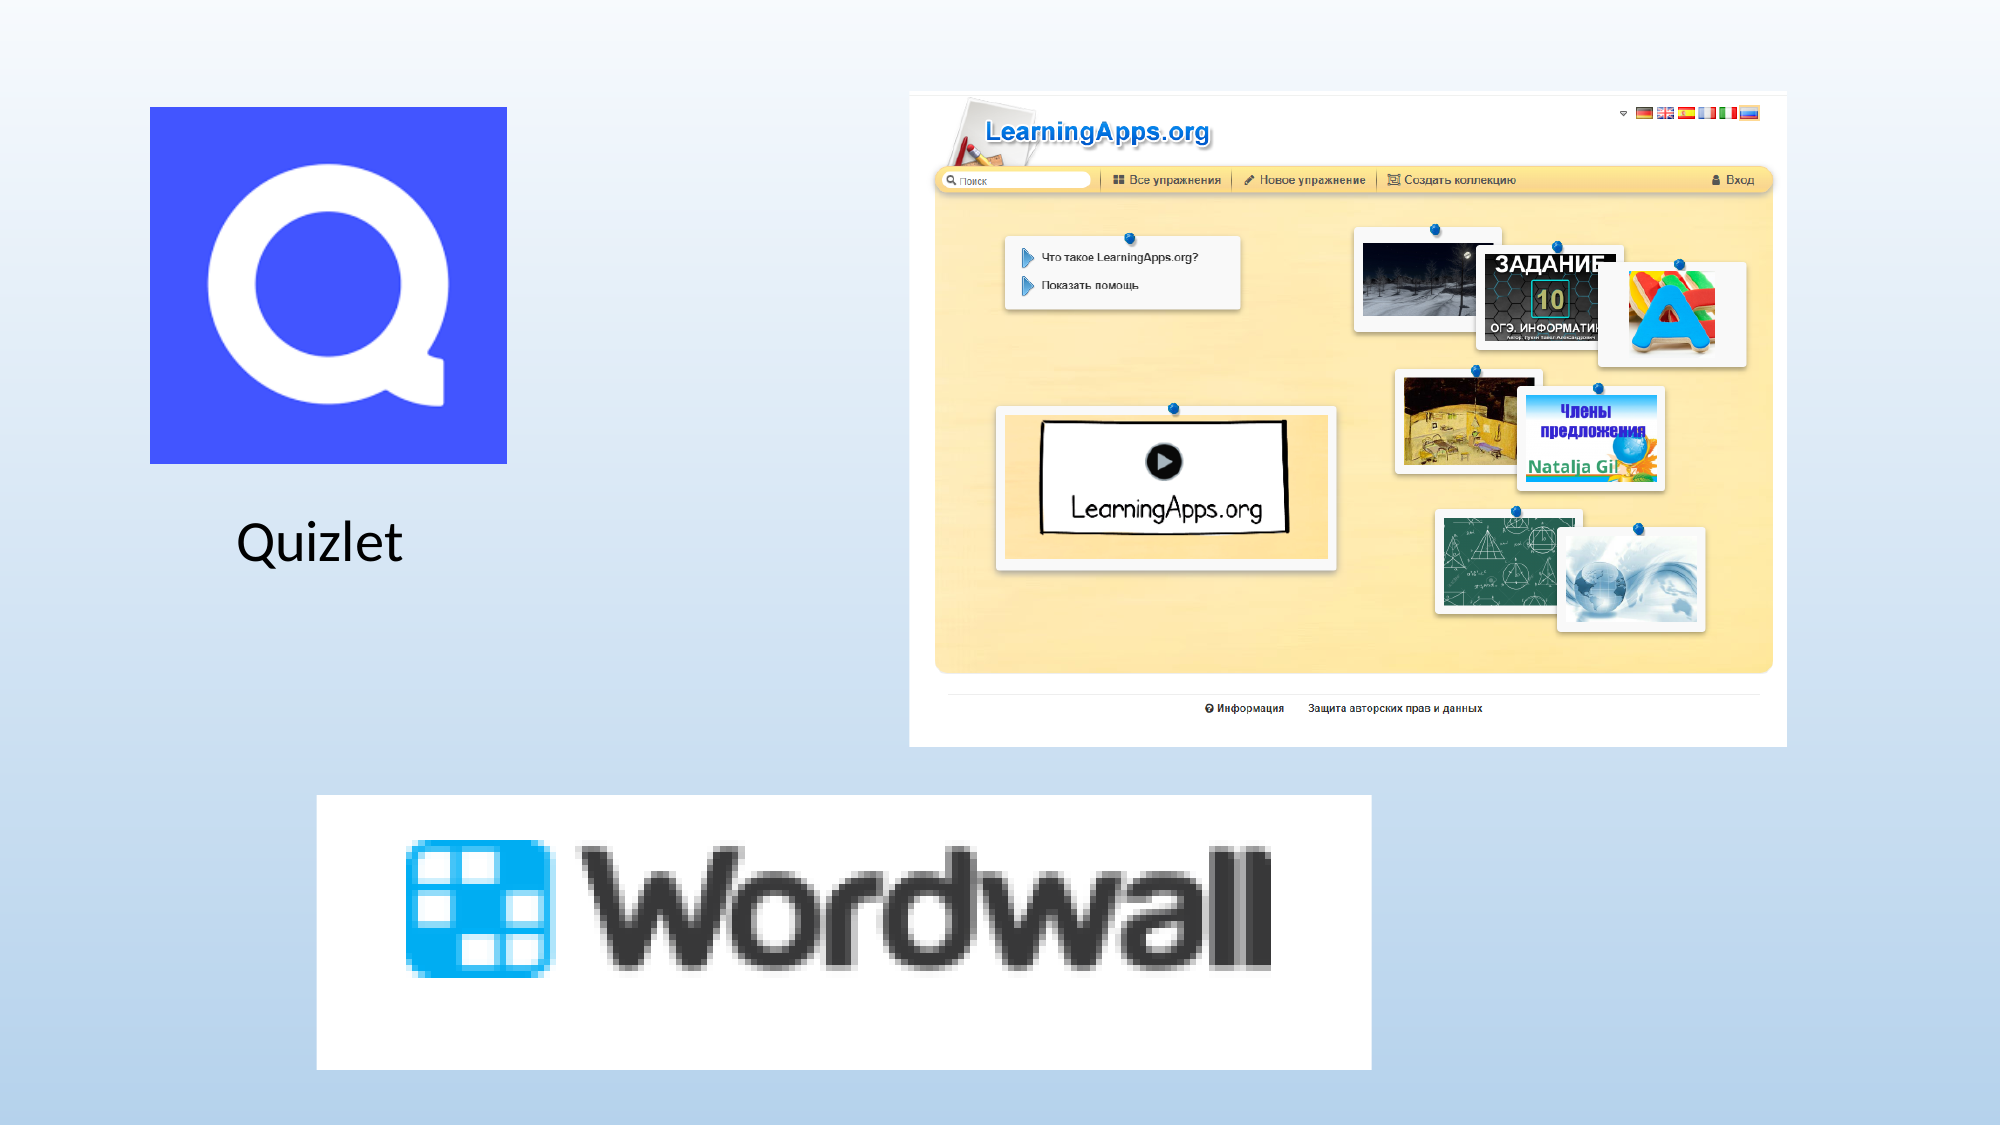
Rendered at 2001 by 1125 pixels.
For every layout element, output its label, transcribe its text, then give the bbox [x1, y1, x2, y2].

list Quizlet [221, 504, 437, 664]
picture [150, 107, 508, 464]
picture [909, 91, 1787, 747]
picture [316, 795, 1372, 1070]
